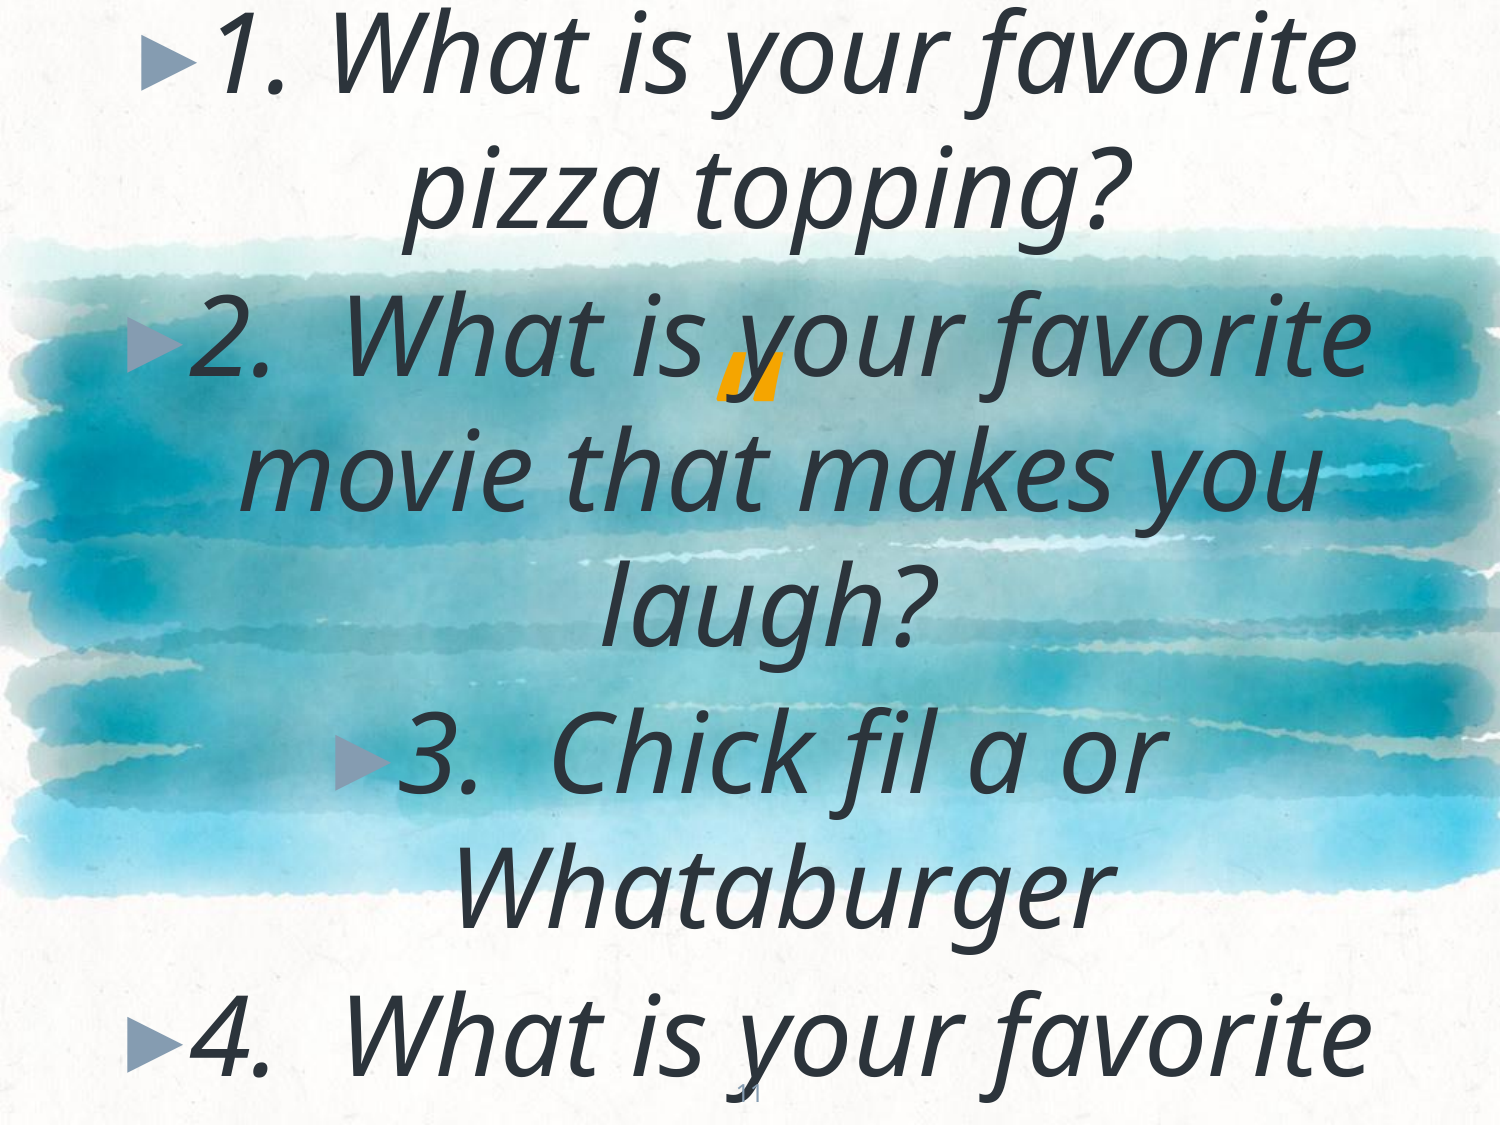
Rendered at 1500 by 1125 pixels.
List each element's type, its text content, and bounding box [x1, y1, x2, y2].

picture [0, 0, 1500, 1125]
slide_number 11 [705, 1062, 795, 1125]
list Circles 1. What is your favorite pizza topping? 2. What is your favorite movie that makes you laugh? 3. Chick fil a or Whataburger 4. What is your favorite cartoon? [0, 18, 1491, 1050]
